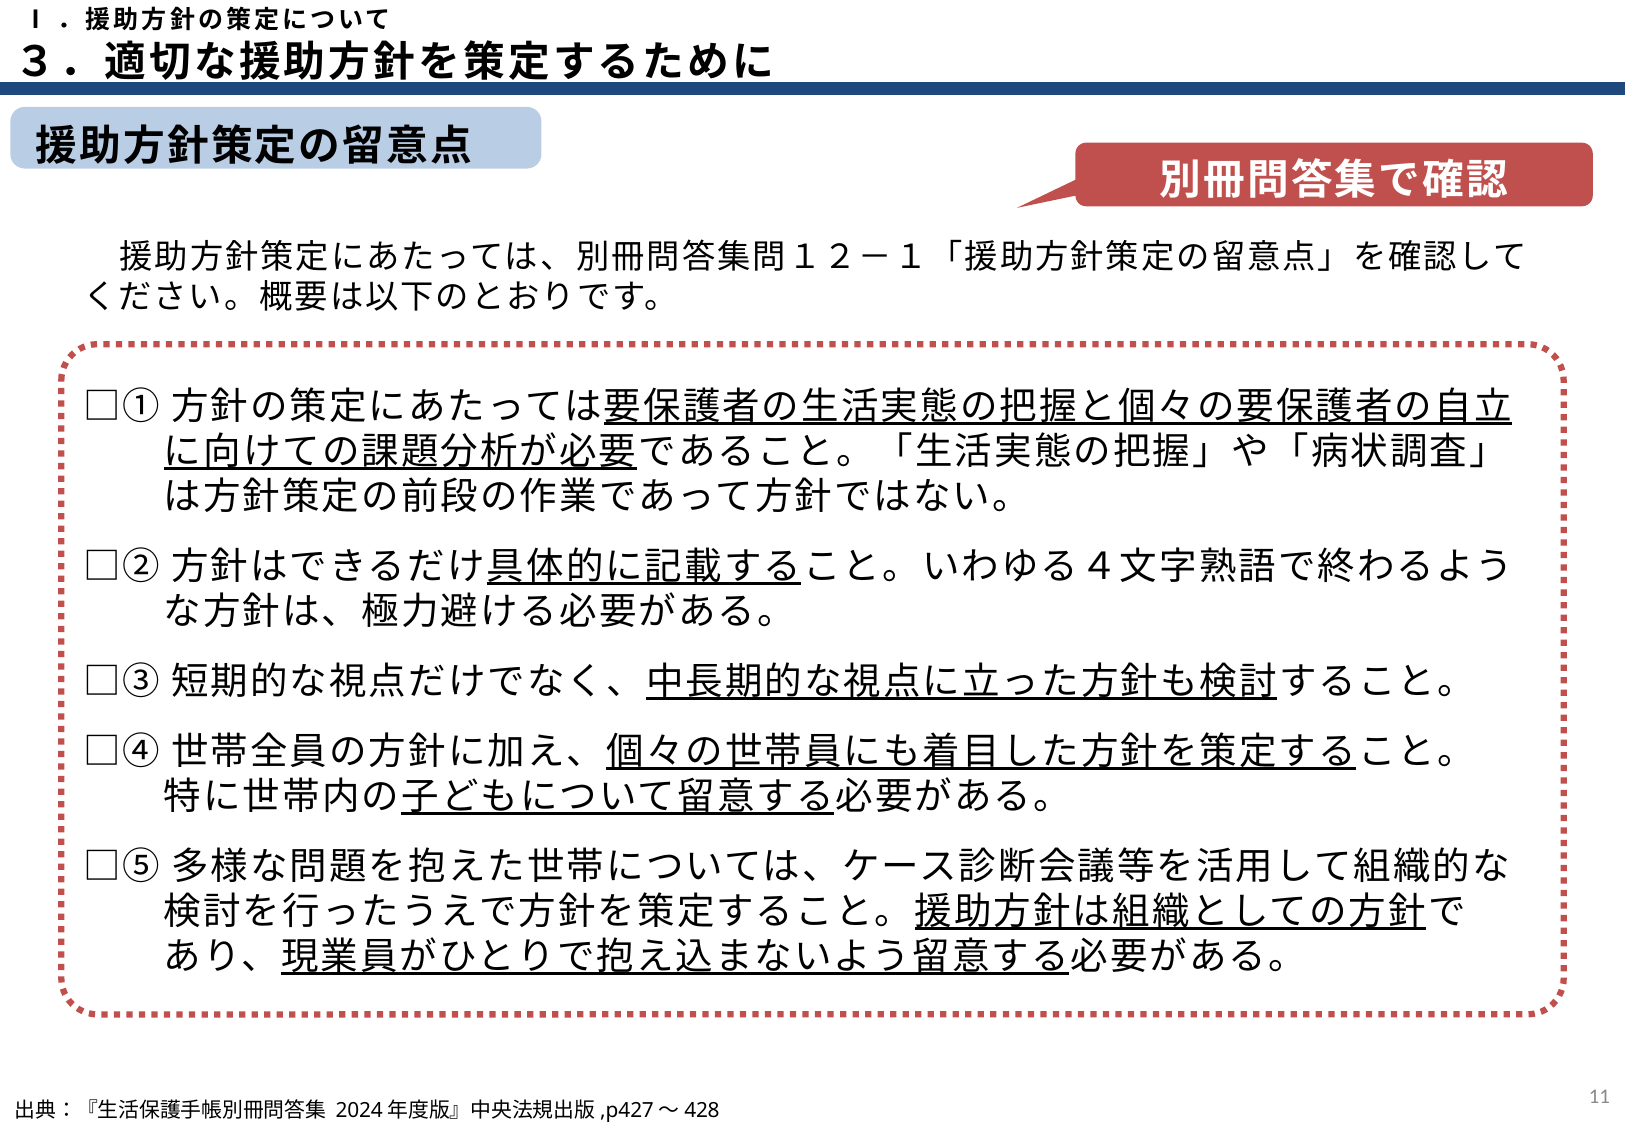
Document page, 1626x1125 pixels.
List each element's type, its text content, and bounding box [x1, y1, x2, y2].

text_box 援助方針策定の留意点 [9, 105, 543, 170]
text_box Ⅰ．援助方針の策定について [0, 1, 1362, 35]
text_box [60, 343, 1565, 1016]
text_box 出典：『生活保護手帳別冊問答集 2024年度版』中央法規出版,p427～428 [0, 1097, 1182, 1125]
text_box 援助方針策定にあたっては、別冊問答集問１２－１「援助方針策定の留意点」を確認してください。概要は以下のとおりです。 [67, 210, 1558, 340]
slide_number 10 [1562, 1065, 1625, 1125]
text_box 別冊問答集で確認 [1016, 142, 1593, 208]
text_box □①方針の策定にあたっては要保護者の生活実態の把握と個々の要保護者の自立 に向けての課題分析が必要であること。「生活実態の把握」や「病状調査」 は方針策定の前段の作業であって方針ではない。 □②方針はできるだけ具体的に記載すること。いわゆる４文字熟語で終わるよう な方針は、極力避ける必要がある。 □③短期的な視点だけでなく、中長期的な視点に立った方針も検討すること。 □④世帯全員の方針に加え、個々の世帯員にも着目した方針を策定すること。 特に世帯内の子どもについて留意する必要がある。 □⑤多様な問題を抱えた世帯については、ケース診断会議等を活用して組織的な 検討を行ったうえで方針を策定すること。援助方針は組織としての方針で あり、現業員がひとりで抱え込まないよう留意する必要がある。 [67, 359, 1558, 999]
text_box ３．適切な援助方針を策定するために [0, 35, 1362, 91]
